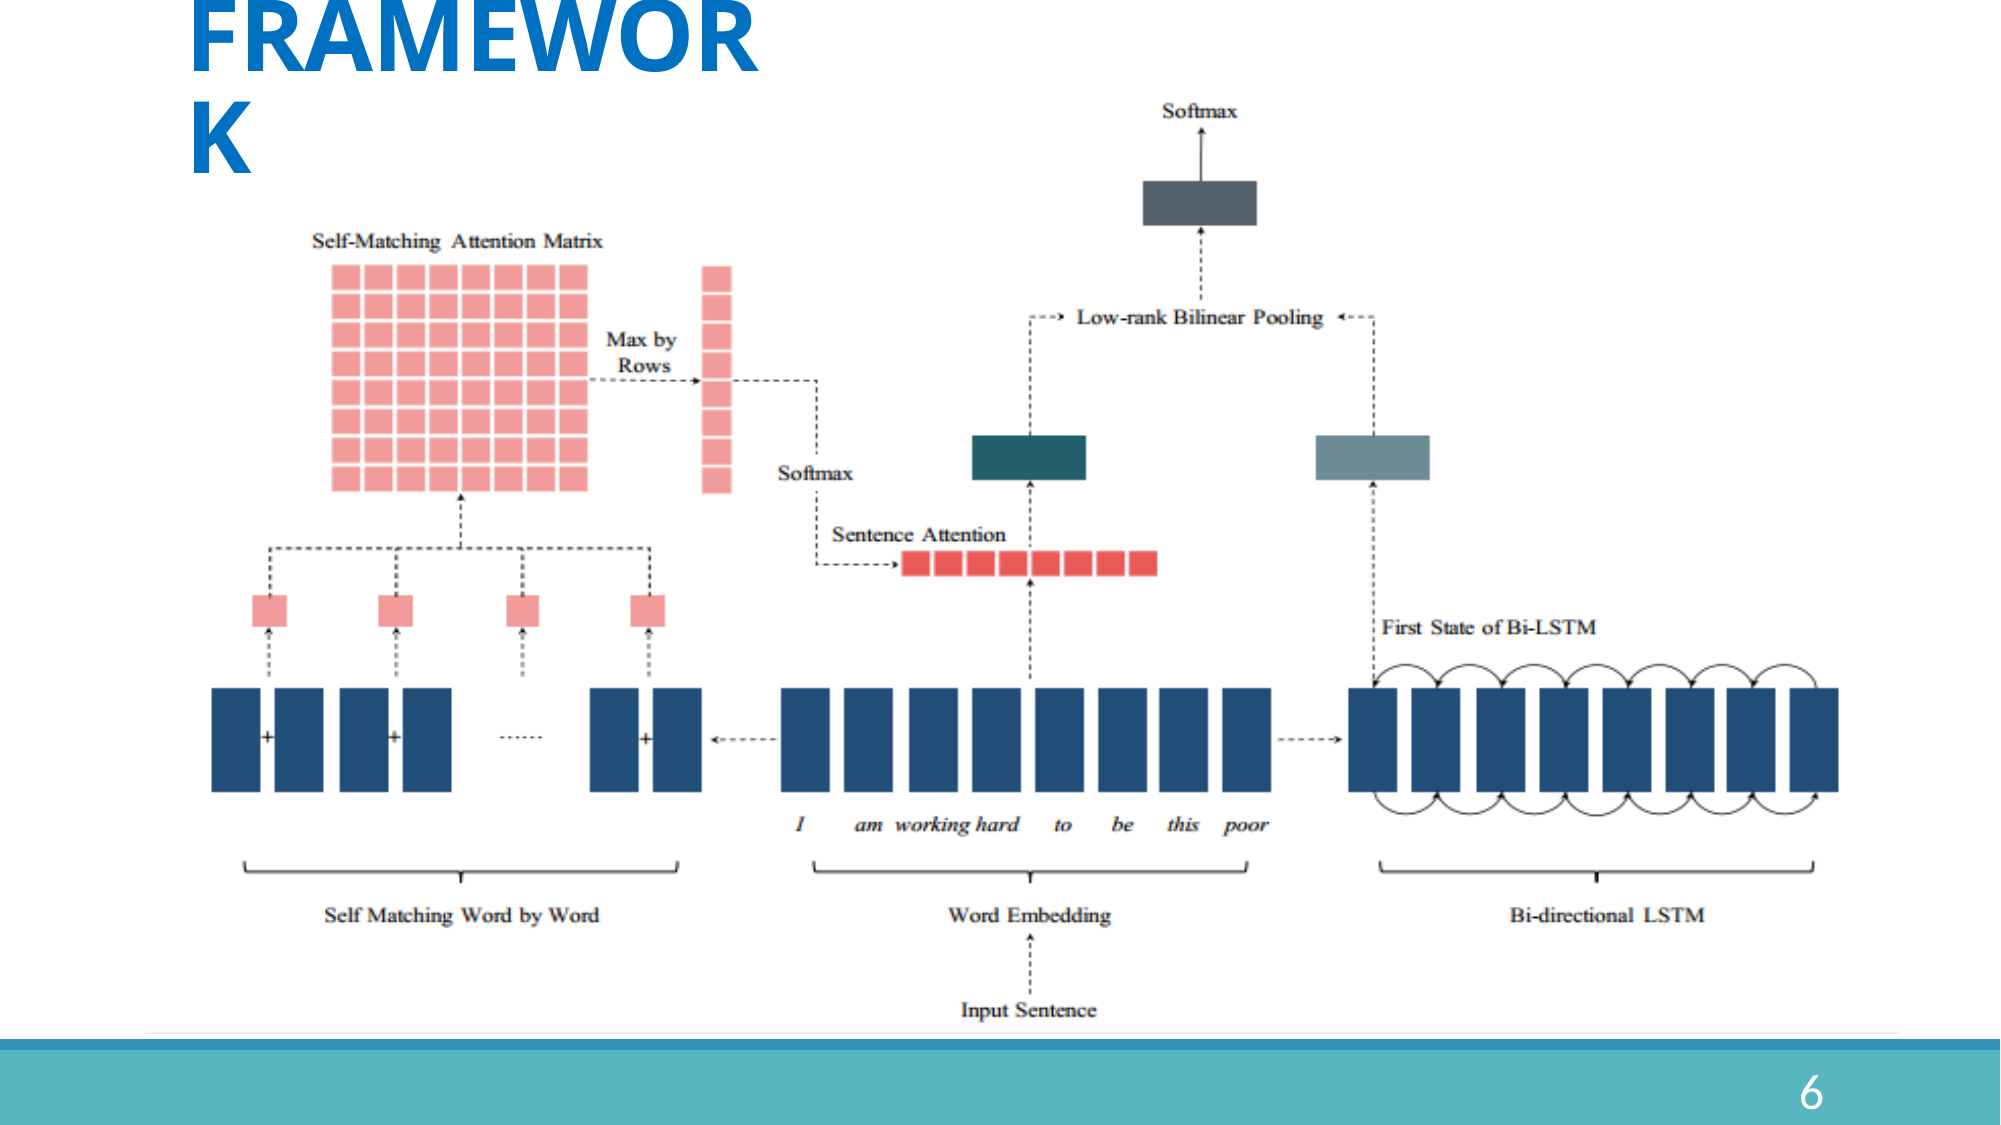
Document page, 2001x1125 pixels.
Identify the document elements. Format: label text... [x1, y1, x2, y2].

title FRAMEWORK [170, 21, 835, 54]
picture [144, 57, 1901, 1035]
slide_number 6 [1624, 1059, 1840, 1120]
